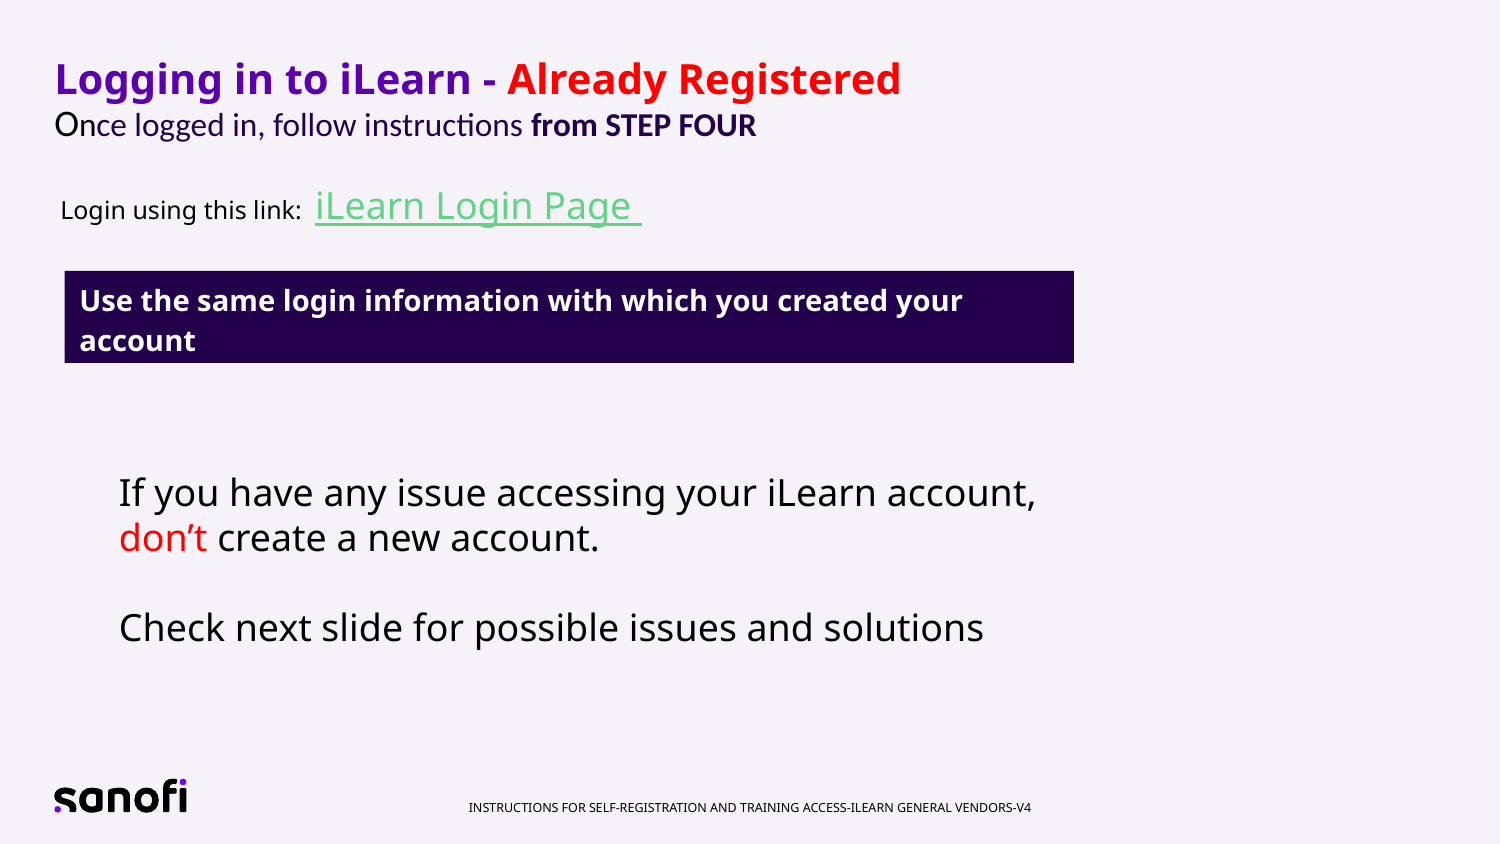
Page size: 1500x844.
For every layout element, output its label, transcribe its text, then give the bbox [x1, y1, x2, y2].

text_box Login using this link: iLearn Login Page [45, 167, 1290, 241]
footer Instructions for Self-Registration and Training Access-iLearn General Vendors-V4 [352, 797, 1148, 819]
text_box If you have any issue accessing your iLearn account, don’t create a new account. Check next slide for possible issues and solutions [104, 461, 1102, 702]
text_box Use the same login information with which you created your account [64, 270, 1075, 364]
title Logging in to iLearn - Already Registered Once logged in, follow instructions from STEP FOUR [54, 58, 1447, 151]
